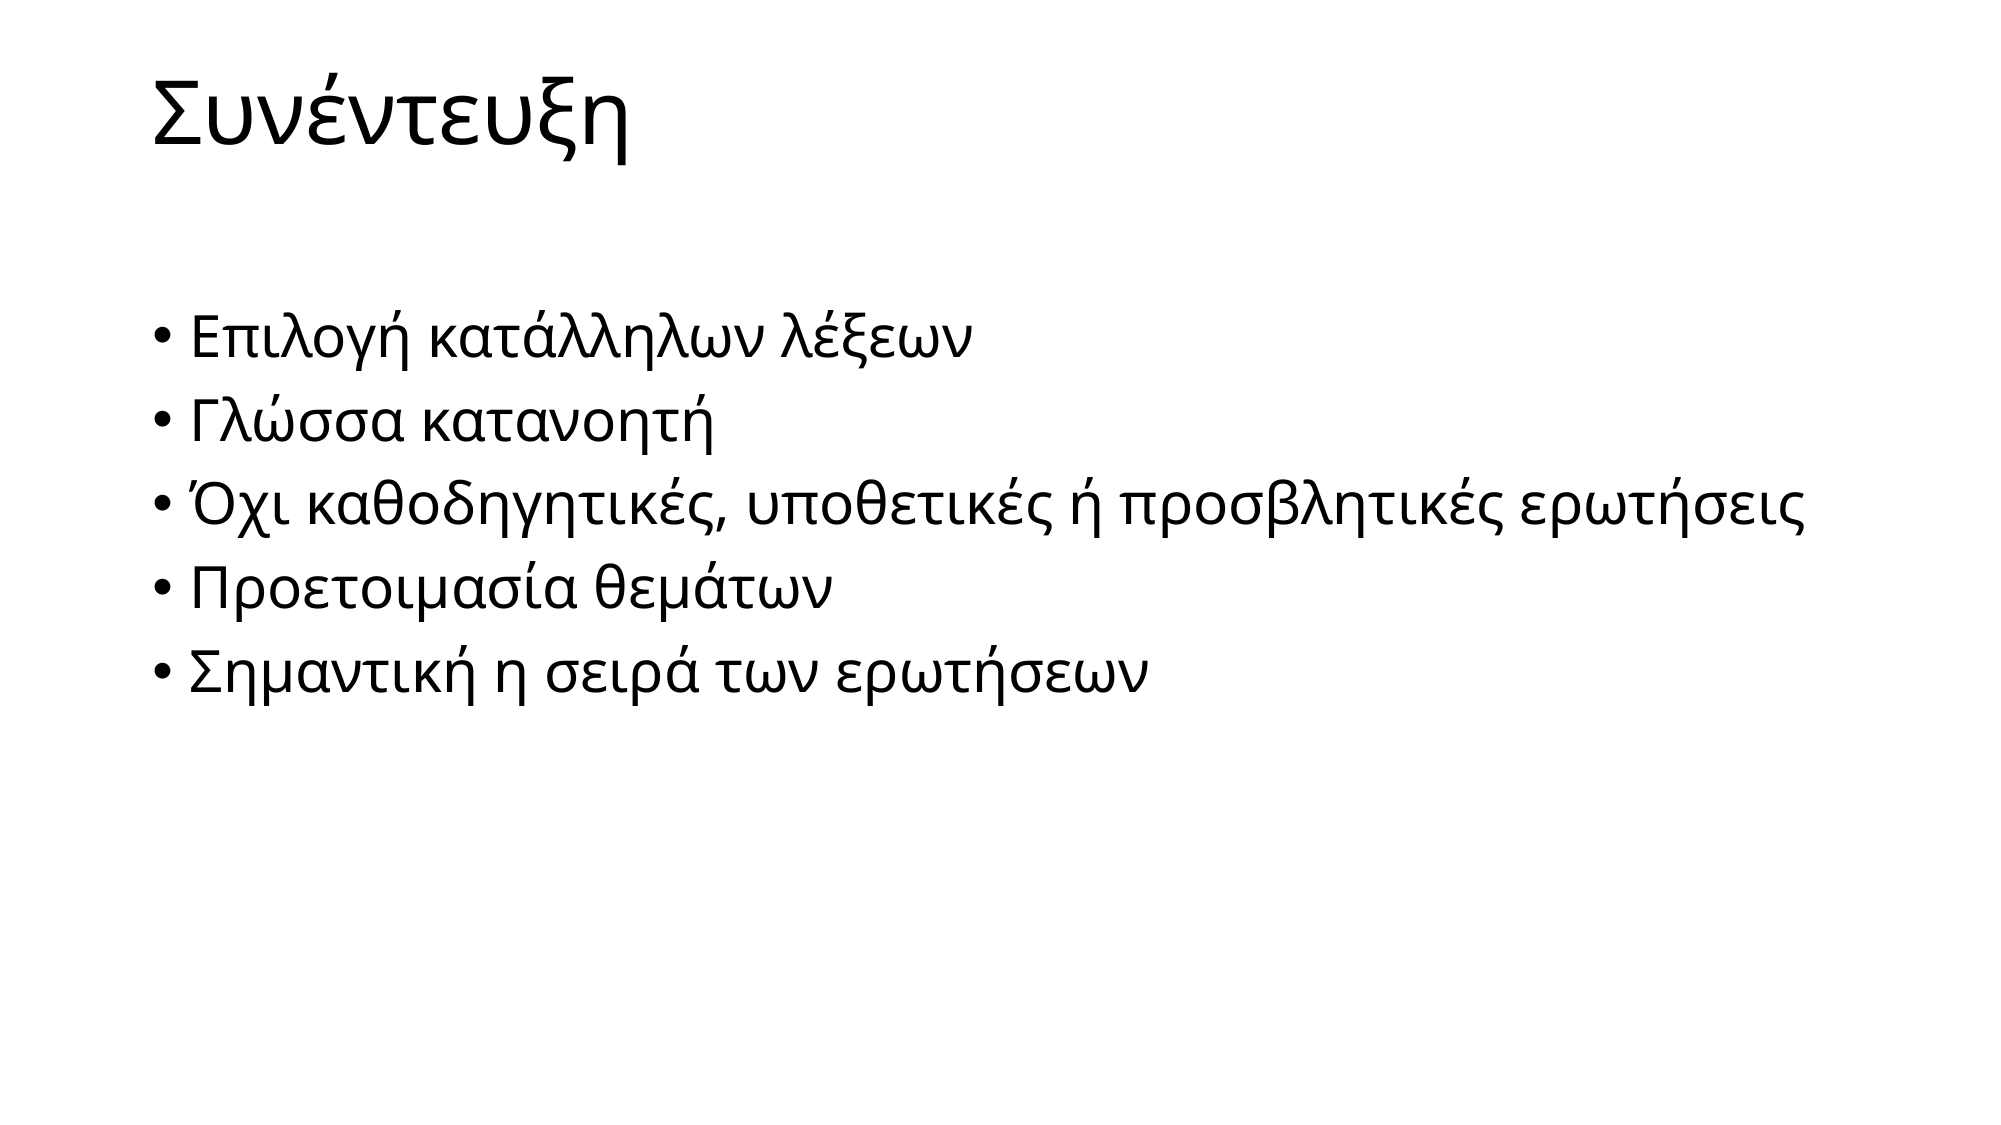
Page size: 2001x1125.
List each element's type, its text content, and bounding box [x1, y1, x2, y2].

list Επιλογή κατάλληλων λέξεων Γλώσσα κατανοητή Όχι καθοδηγητικές, υποθετικές ή προσβλητικές ερωτήσεις Προετοιμασία θεμάτων Σημαντική η σειρά των ερωτήσεων [137, 299, 1863, 1014]
title Συνέντευξη [137, 59, 1863, 278]
